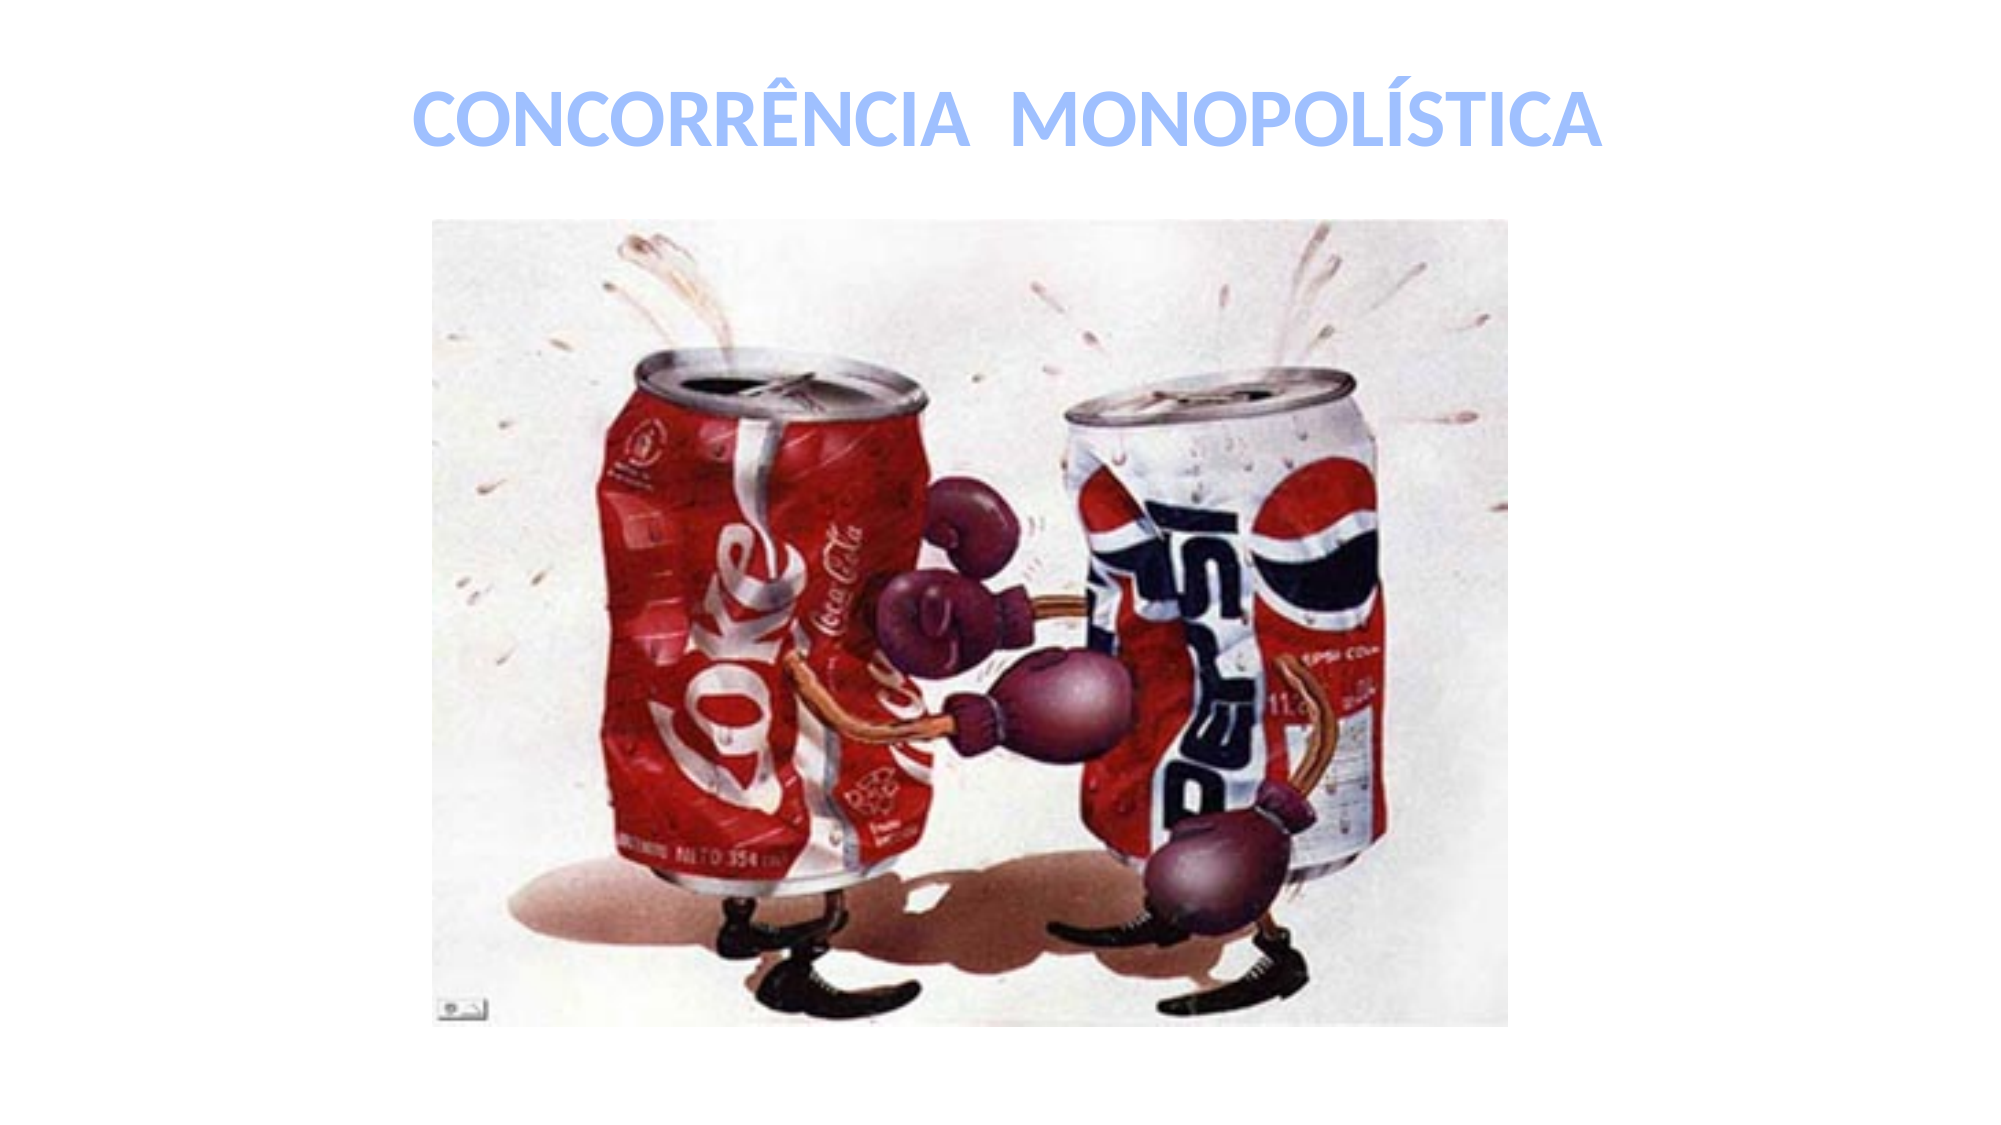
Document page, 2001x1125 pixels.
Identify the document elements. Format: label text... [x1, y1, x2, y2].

text_box CONCORRÊNCIA MONOPOLÍSTICA [359, 56, 1619, 171]
picture [432, 219, 1509, 1027]
